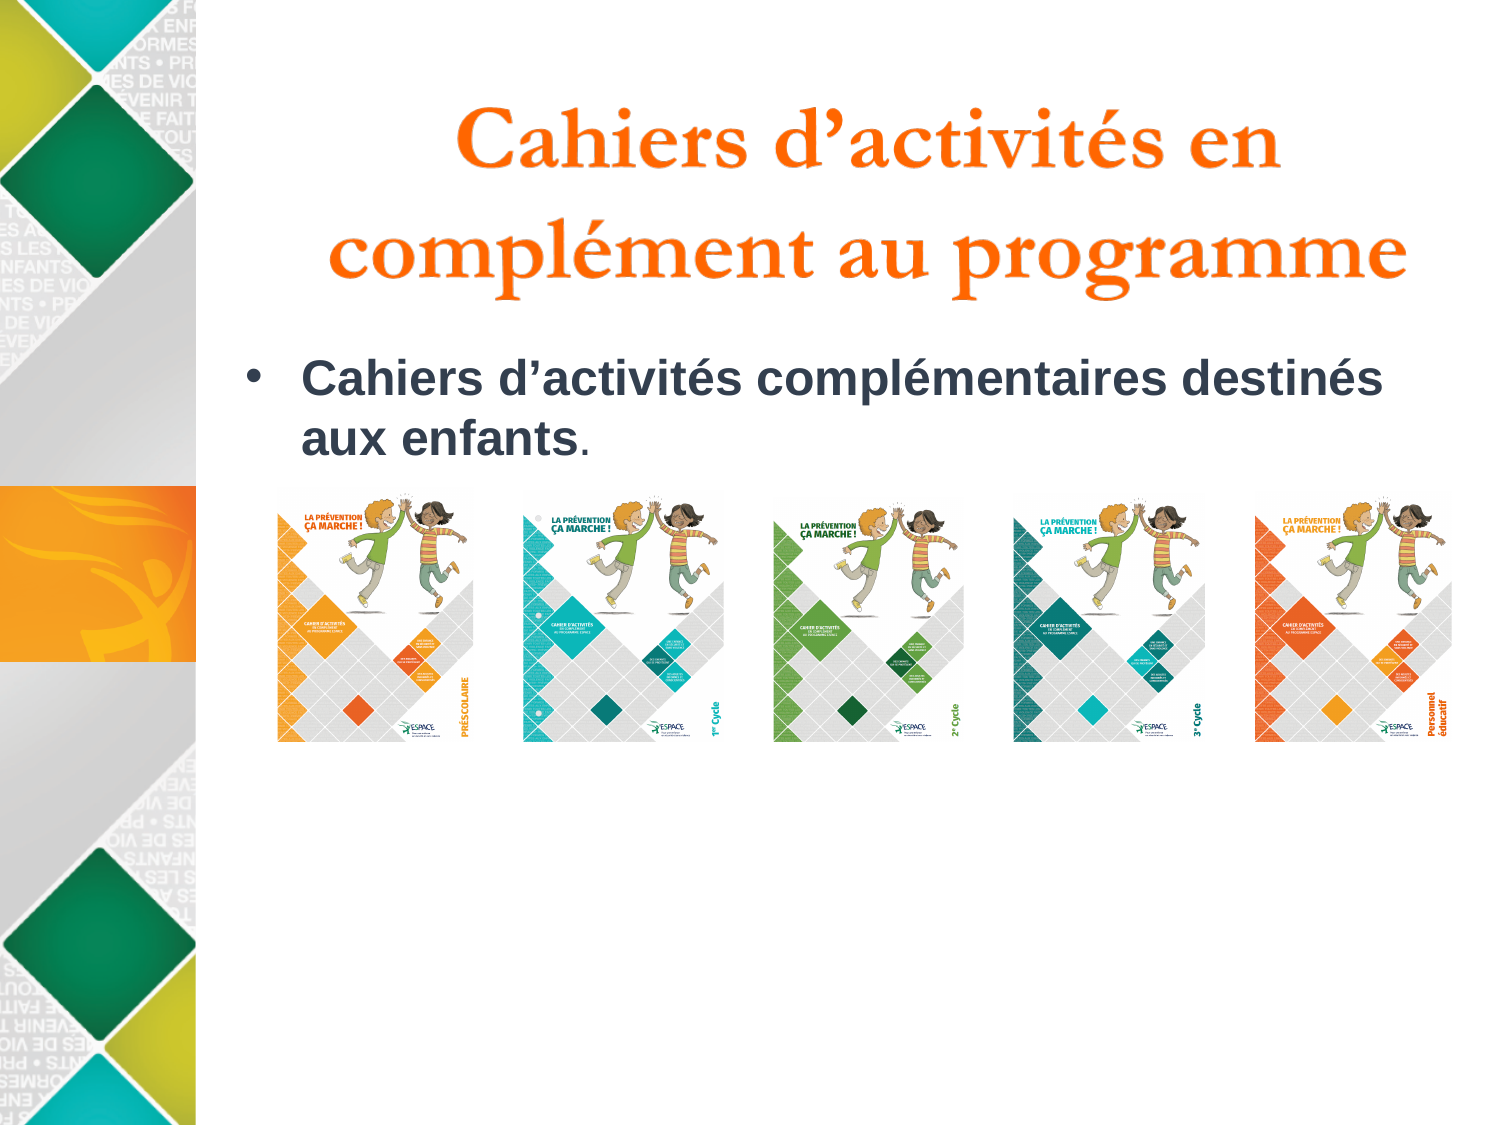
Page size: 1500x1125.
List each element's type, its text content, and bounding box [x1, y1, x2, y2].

text_box Cahiers d’activités complémentaires destinés aux enfants. [230, 359, 1483, 1076]
picture [277, 486, 1500, 742]
picture [0, 0, 1500, 1125]
